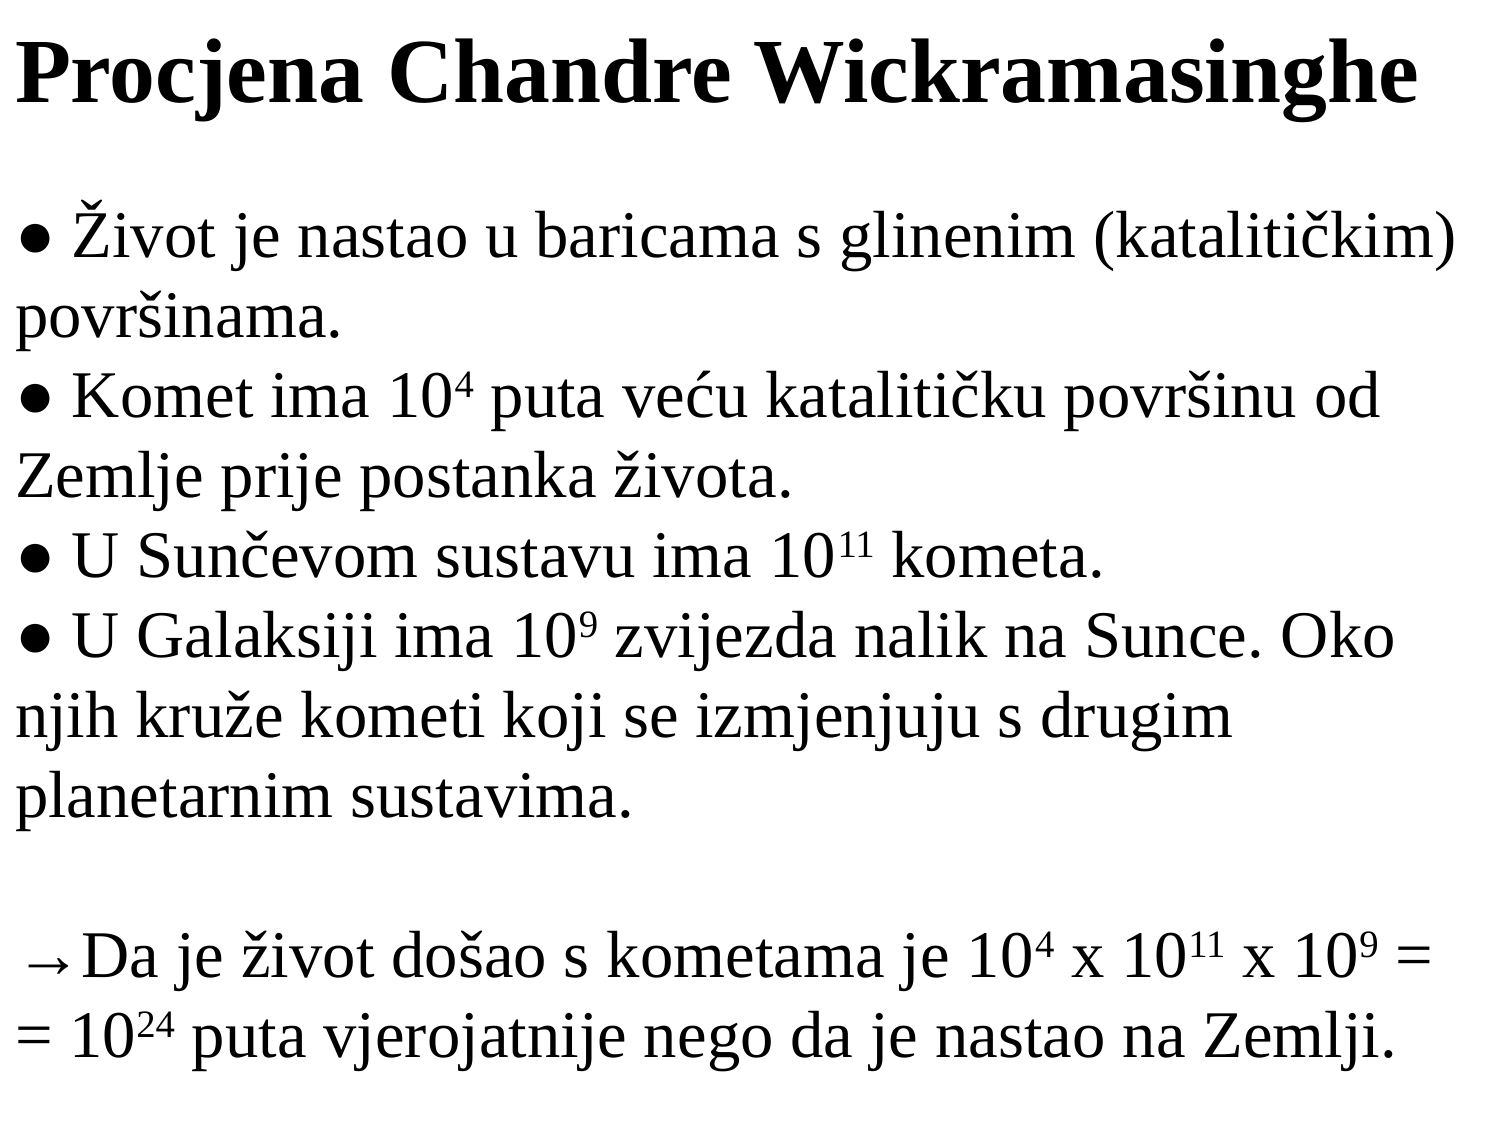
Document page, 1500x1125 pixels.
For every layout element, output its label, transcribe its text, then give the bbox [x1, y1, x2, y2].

text_box Procjena Chandre Wickramasinghe ● Život je nastao u baricama s glinenim (katalitičkim) površinama. ● Komet ima 104 puta veću katalitičku površinu od Zemlje prije postanka života. ● U Sunčevom sustavu ima 1011 kometa. ● U Galaksiji ima 109 zvijezda nalik na Sunce. Oko njih kruže kometi koji se izmjenjuju s drugim planetarnim sustavima. →Da je život došao s kometama je 104 x 1011 x 109 = = 1024 puta vjerojatnije nego da je nastao na Zemlji. [0, 3, 1500, 1079]
